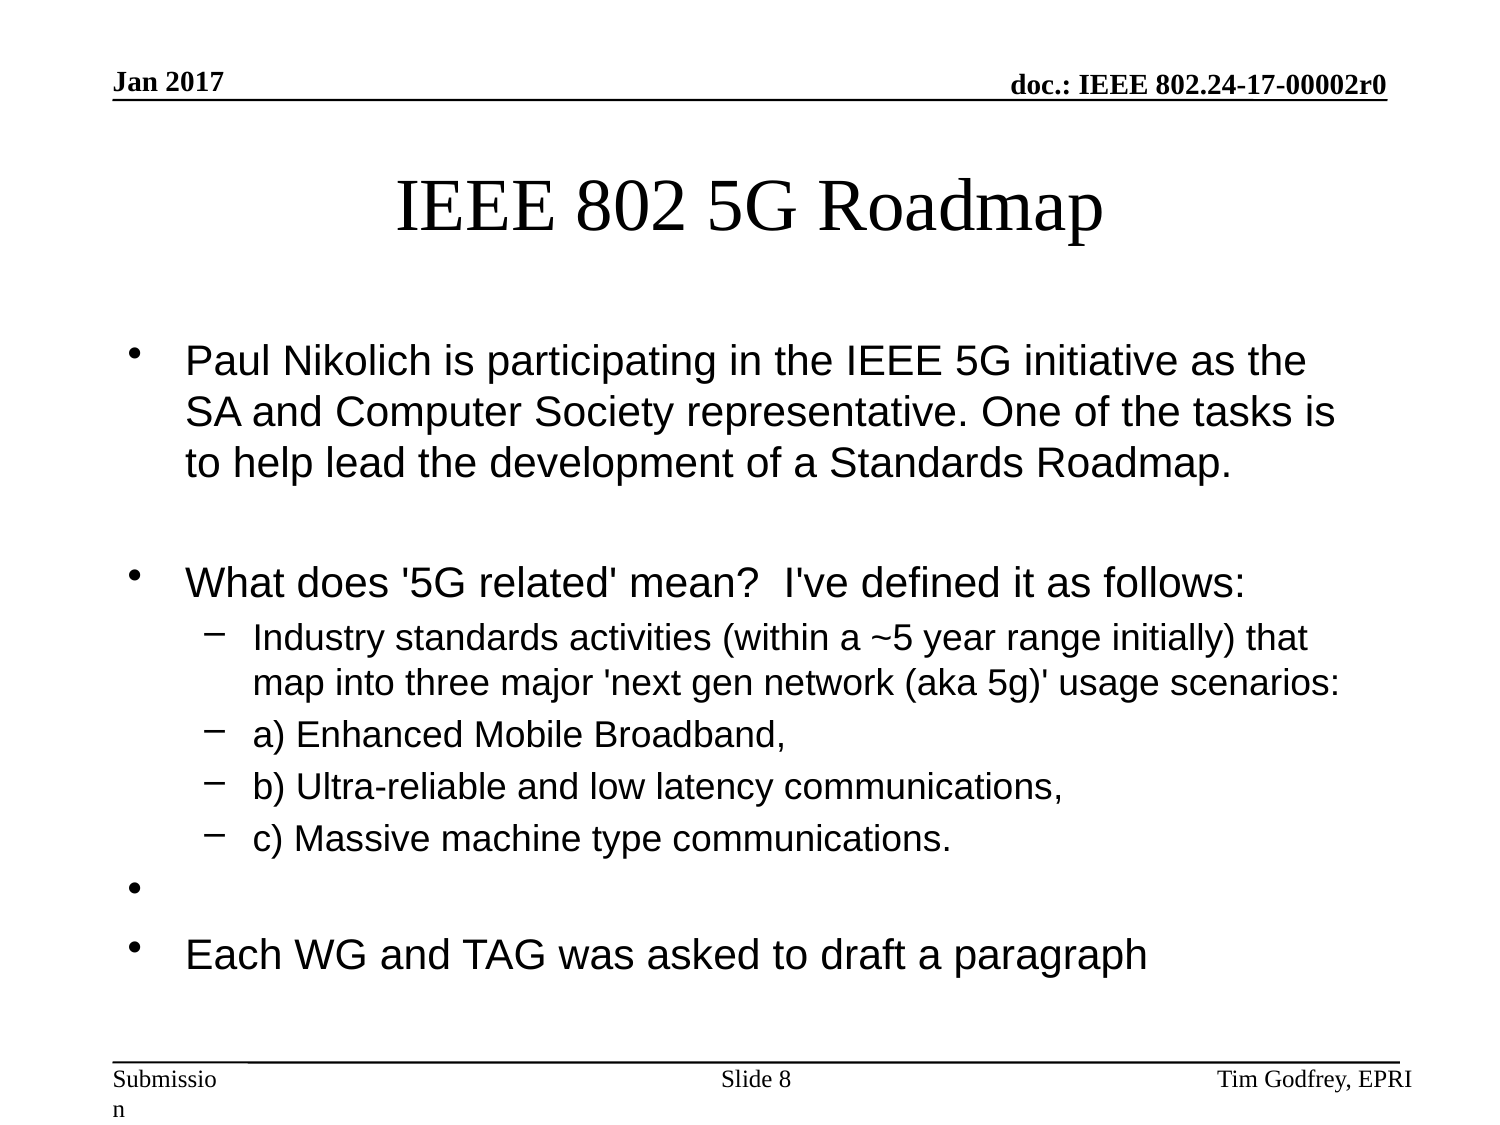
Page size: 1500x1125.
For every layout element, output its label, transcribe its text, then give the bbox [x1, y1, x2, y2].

footer Tim Godfrey, EPRI [900, 1062, 1413, 1093]
list Paul Nikolich is participating in the IEEE 5G initiative as the SA and Computer Society representative. One of the tasks is to help lead the development of a Standards Roadmap. What does '5G related' mean? I've defined it as follows: Industry standards activities (within a ~5 year range initially) that map into three major 'next gen network (aka 5g)' usage scenarios: a) Enhanced Mobile Broadband, b) Ultra-reliable and low latency communications, c) Massive machine type communications. Each WG and TAG was asked to draft a paragraph [112, 324, 1388, 1000]
title IEEE 802 5G Roadmap [112, 112, 1388, 288]
slide_number Slide 8 [712, 1062, 800, 1093]
